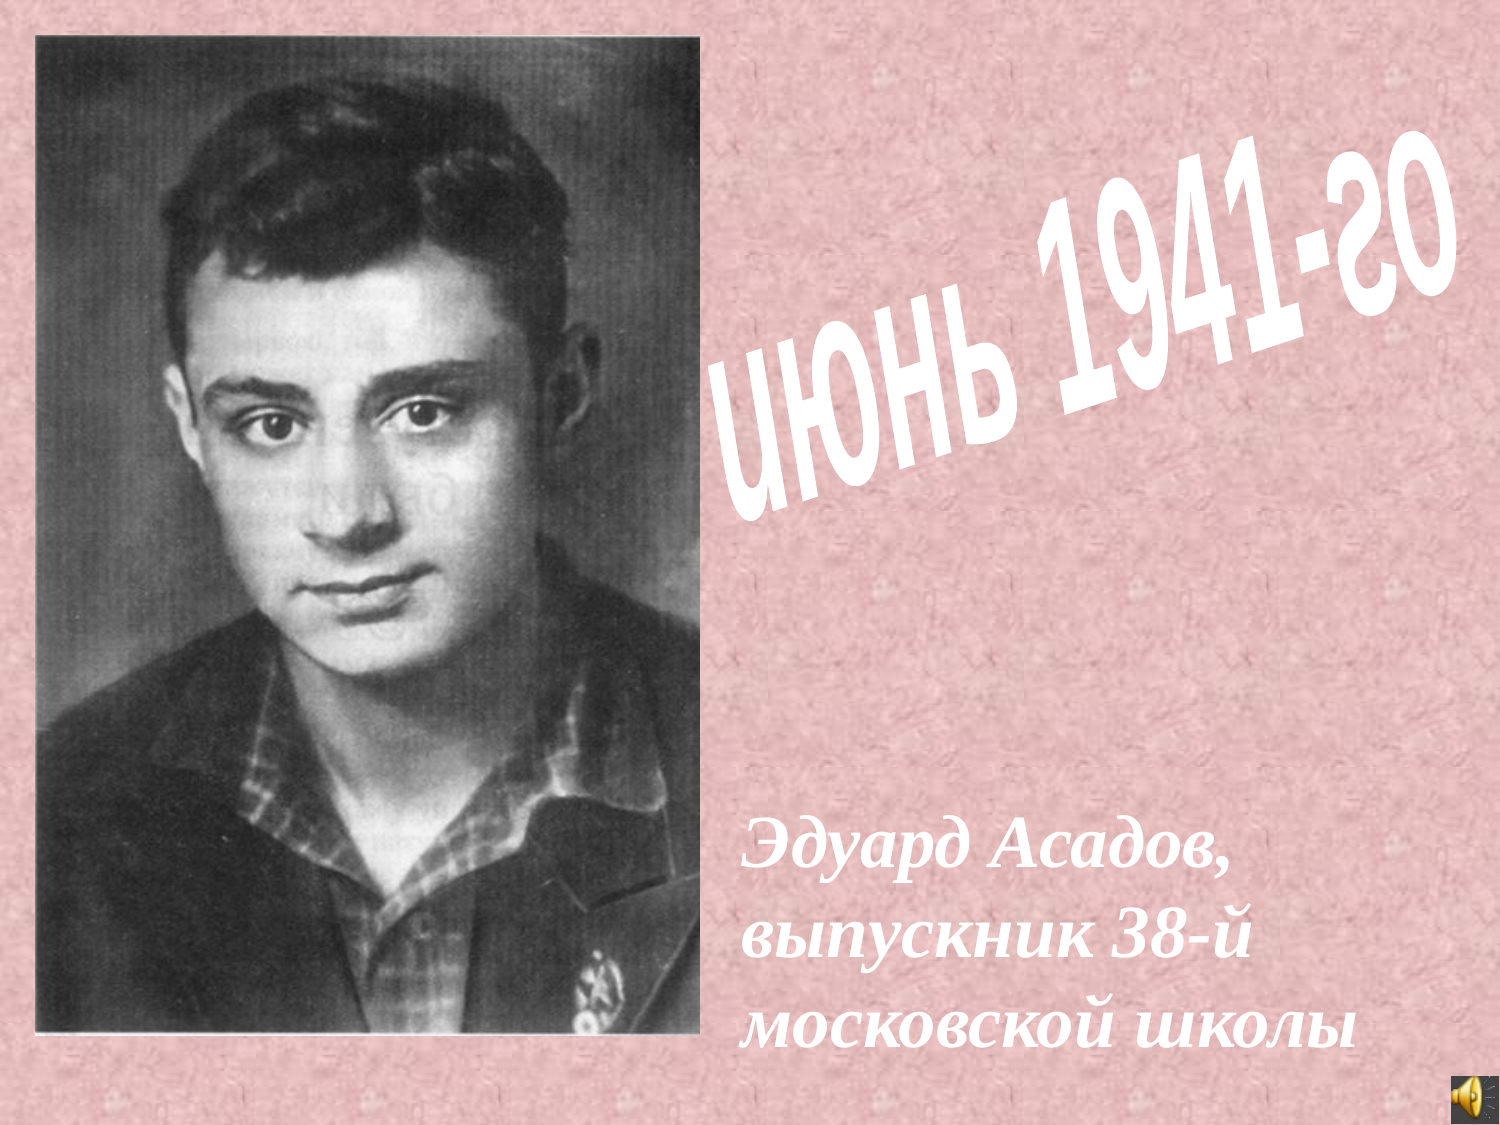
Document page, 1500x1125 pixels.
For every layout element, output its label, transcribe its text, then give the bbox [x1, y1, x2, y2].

text_box Эдуард Асадов, выпускник 38-й московской школы [726, 785, 1500, 1070]
picture [0, 0, 1500, 1125]
